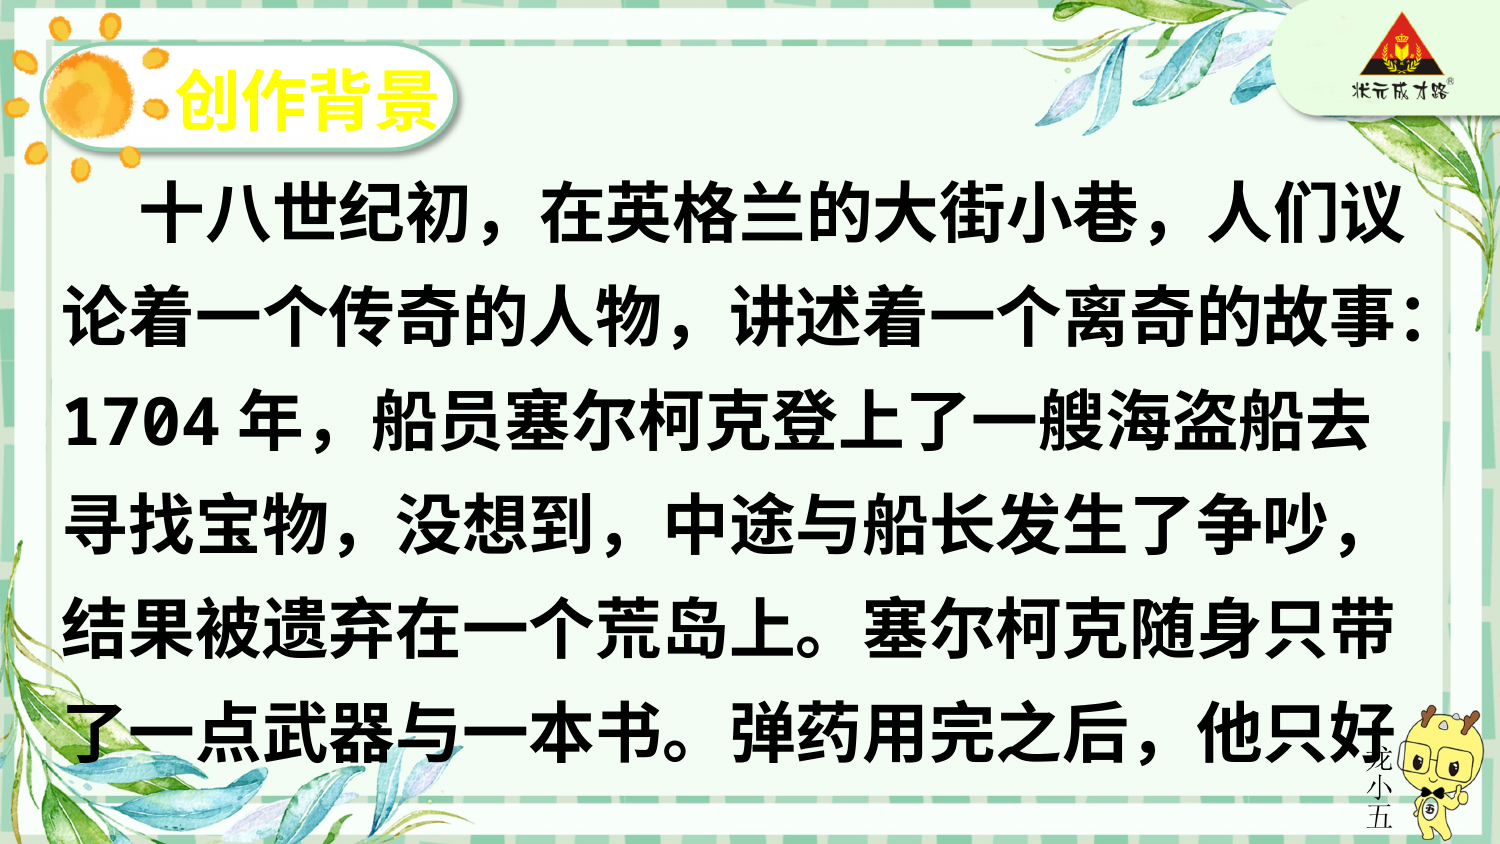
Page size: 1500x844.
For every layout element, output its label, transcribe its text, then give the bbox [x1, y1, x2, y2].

picture [0, 0, 1500, 844]
text_box 创作背景 [159, 43, 460, 139]
text_box 十八世纪初，在英格兰的大街小巷，人们议论着一个传奇的人物，讲述着一个离奇的故事：1704年，船员塞尔柯克登上了一艘海盗船去寻找宝物，没想到，中途与船长发生了争吵，结果被遗弃在一个荒岛上。塞尔柯克随身只带了一点武器与一本书。弹药用完之后，他只好 [47, 139, 1453, 778]
